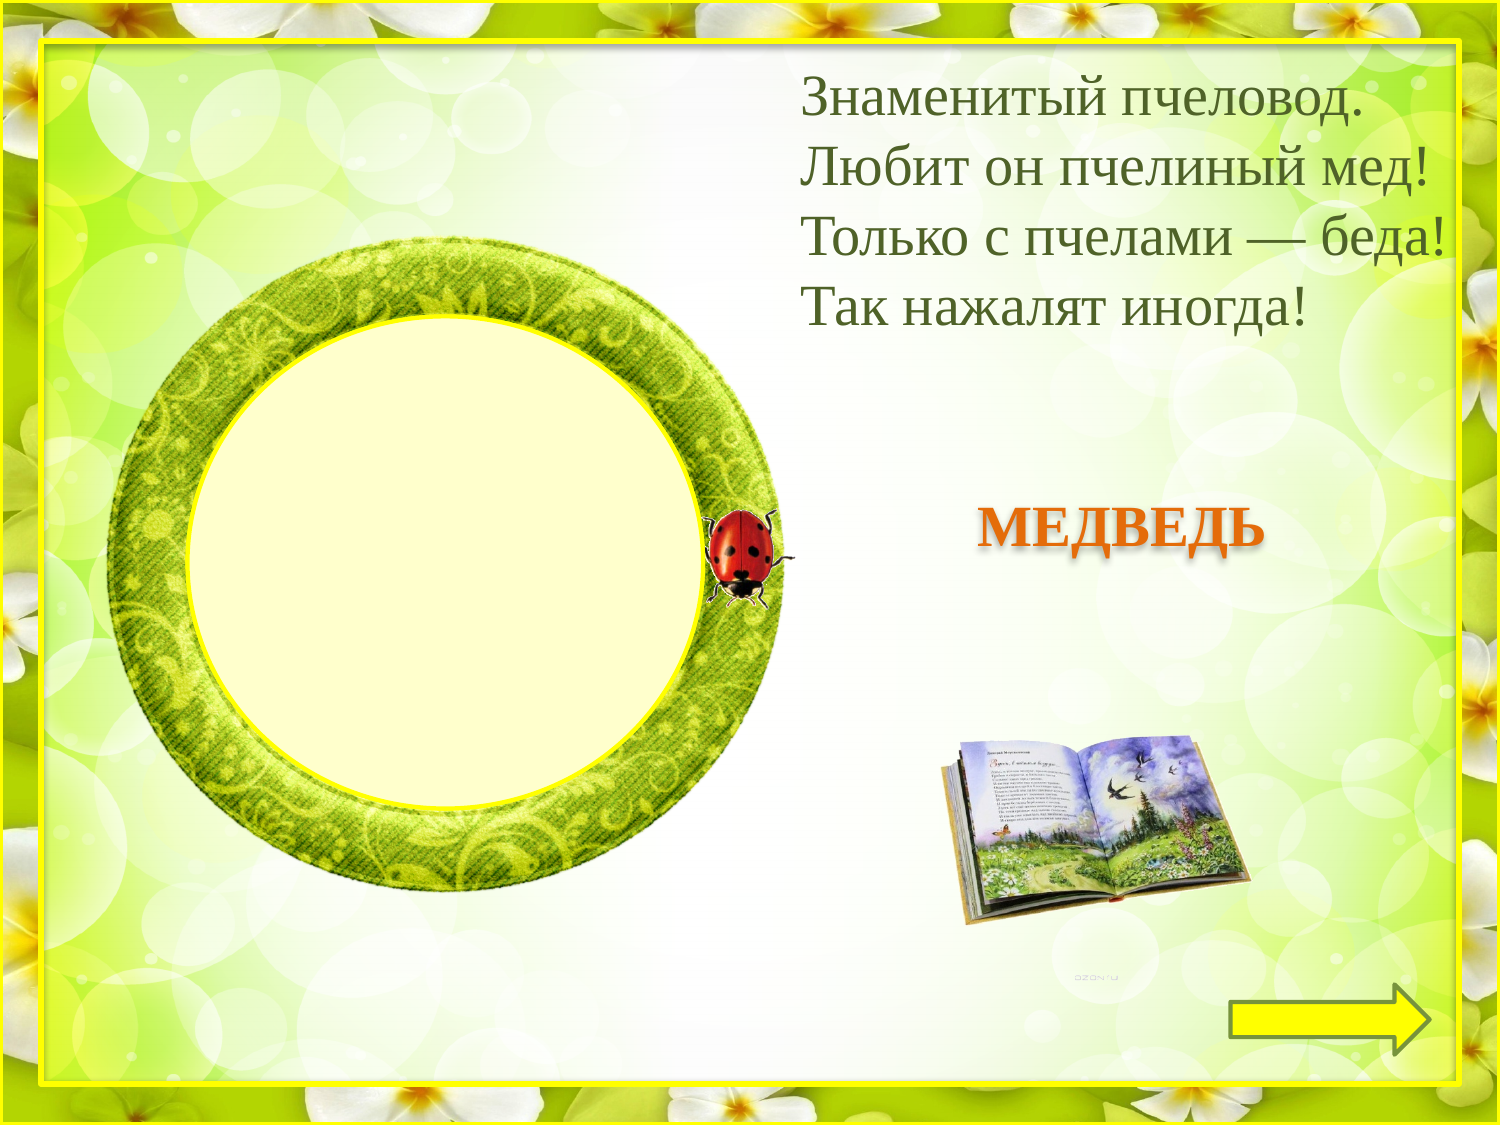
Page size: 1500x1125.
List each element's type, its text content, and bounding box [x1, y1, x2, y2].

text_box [105, 234, 799, 891]
text_box [1228, 982, 1432, 1057]
text_box МЕДВЕДЬ [962, 480, 1283, 566]
picture [44, 44, 1456, 1081]
text_box Знаменитый пчеловод. Любит он пчелиный мед! Только с пчелами — беда! Так нажалят иногда! [234, 49, 1500, 555]
picture [3, 3, 1497, 1122]
